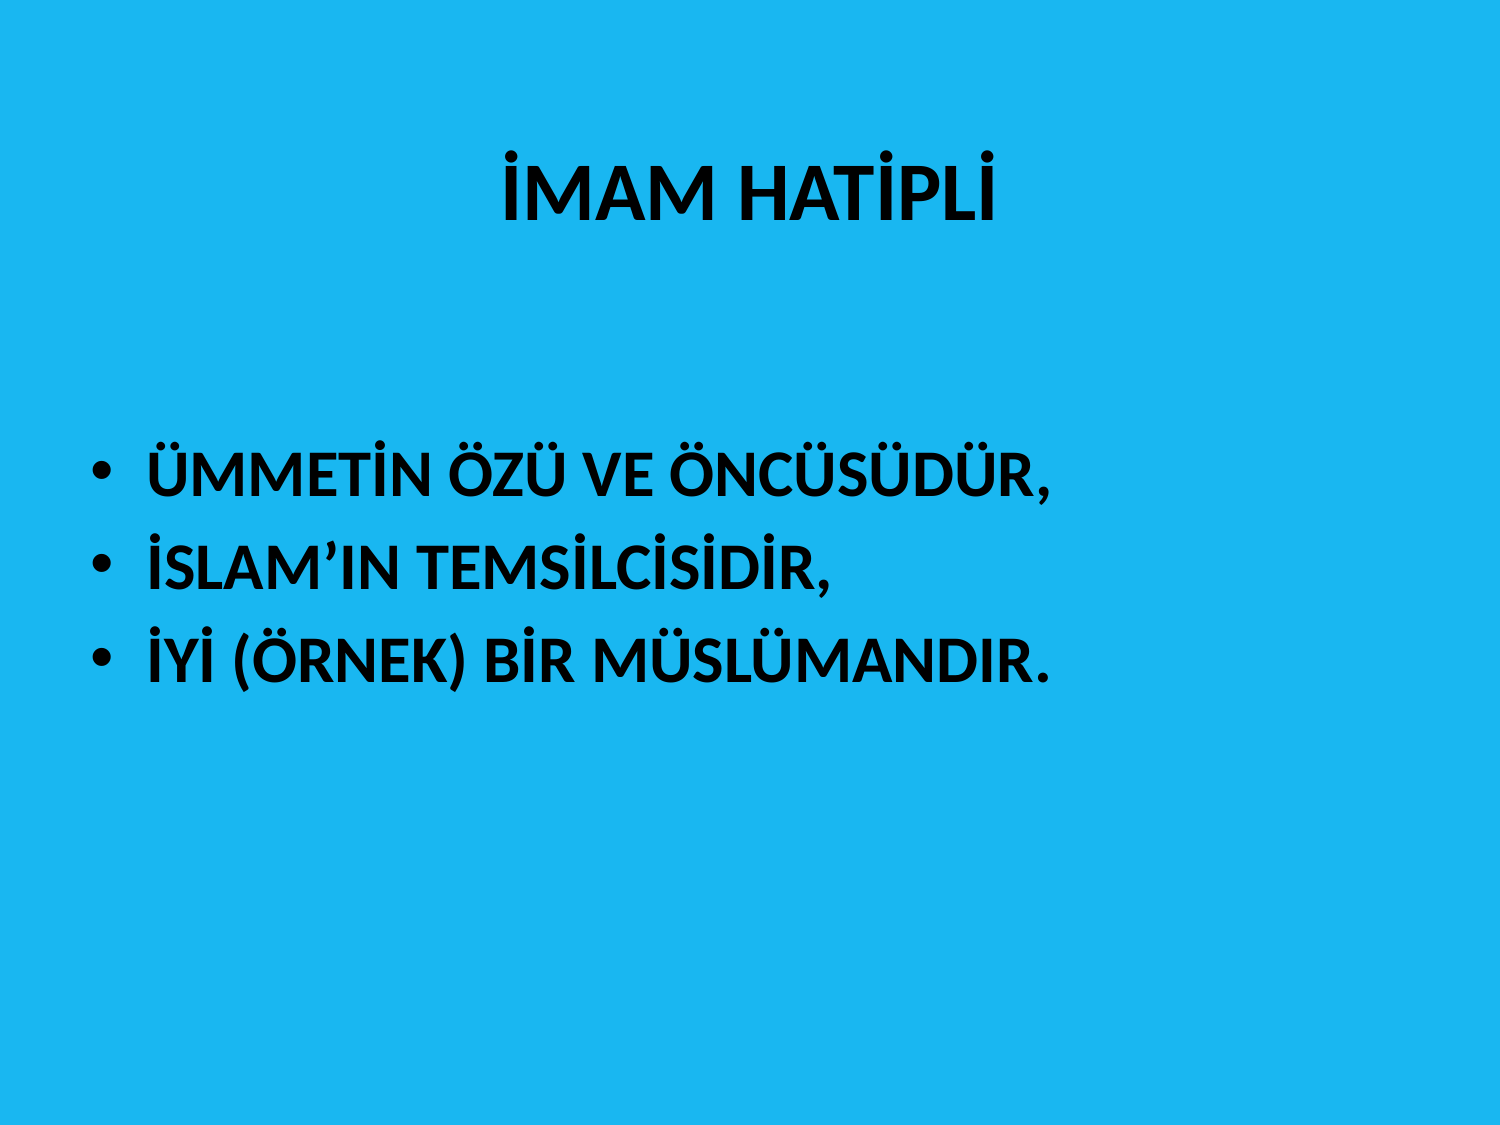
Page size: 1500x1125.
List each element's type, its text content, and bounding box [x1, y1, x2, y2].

title İMAM HATİPLİ [75, 105, 1425, 270]
list ÜMMETİN ÖZÜ VE ÖNCÜSÜDÜR, İSLAM’IN TEMSİLCİSİDİR, İYİ (ÖRNEK) BİR MÜSLÜMANDIR. [75, 421, 1425, 1005]
